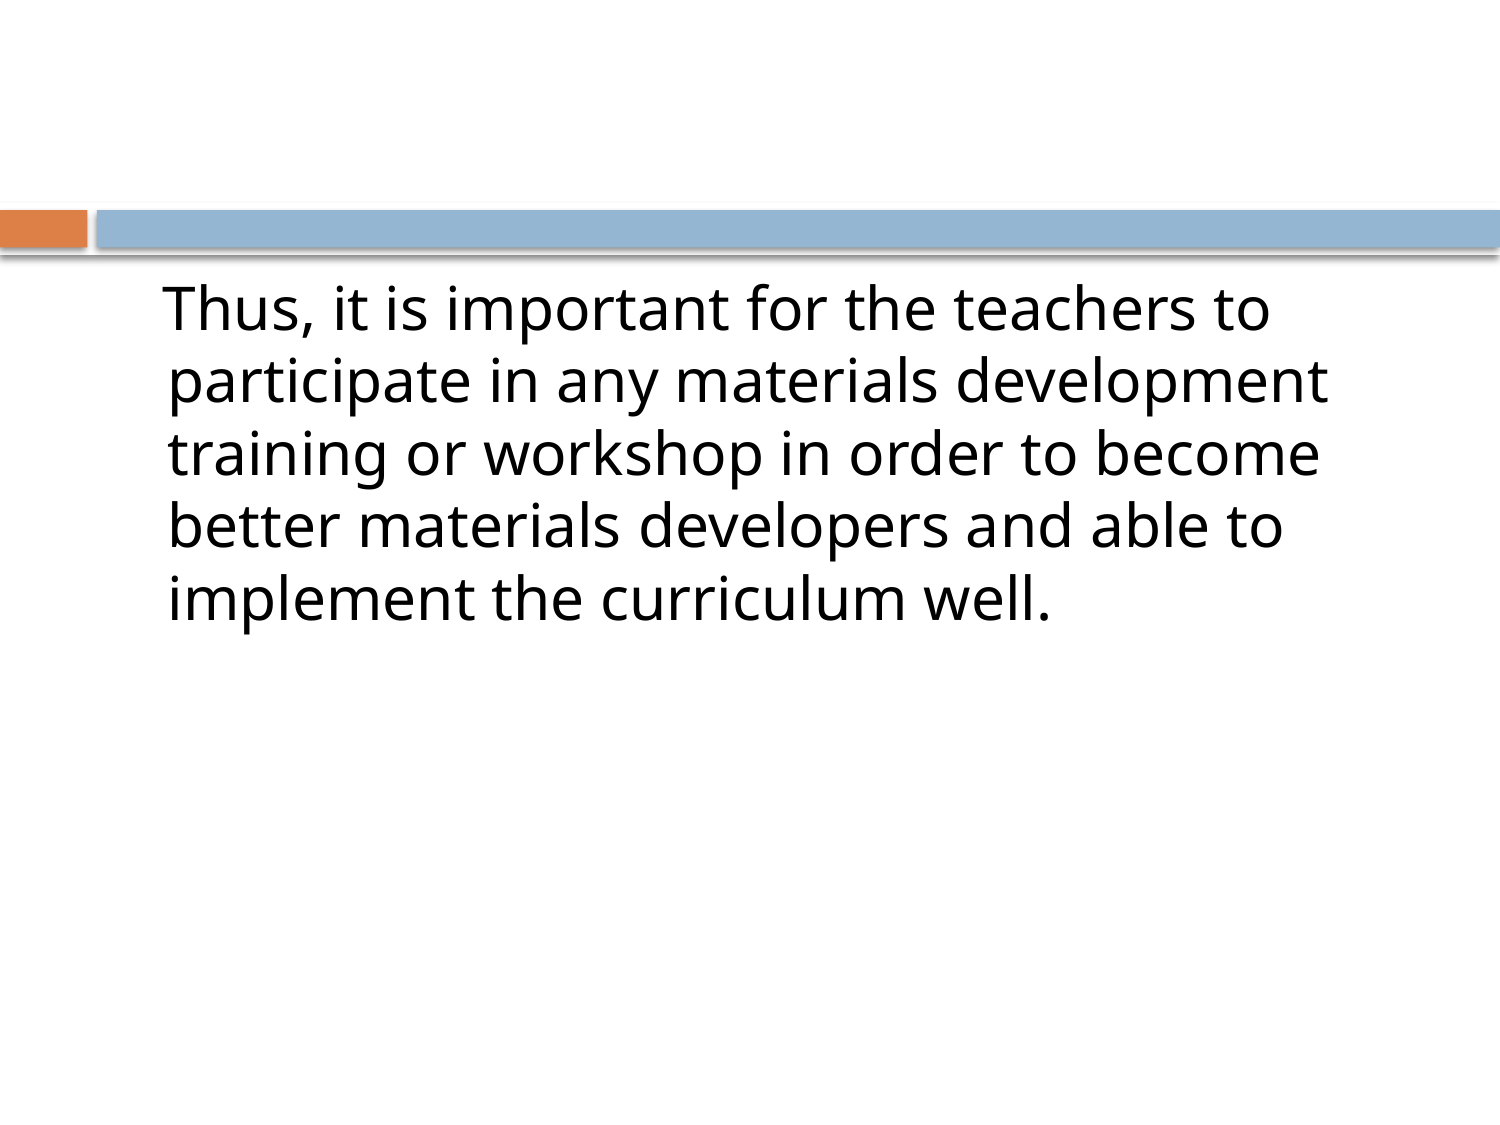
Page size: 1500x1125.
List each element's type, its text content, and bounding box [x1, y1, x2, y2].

list Thus, it is important for the teachers to participate in any materials development training or workshop in order to become better materials developers and able to implement the curriculum well. [100, 262, 1438, 1000]
